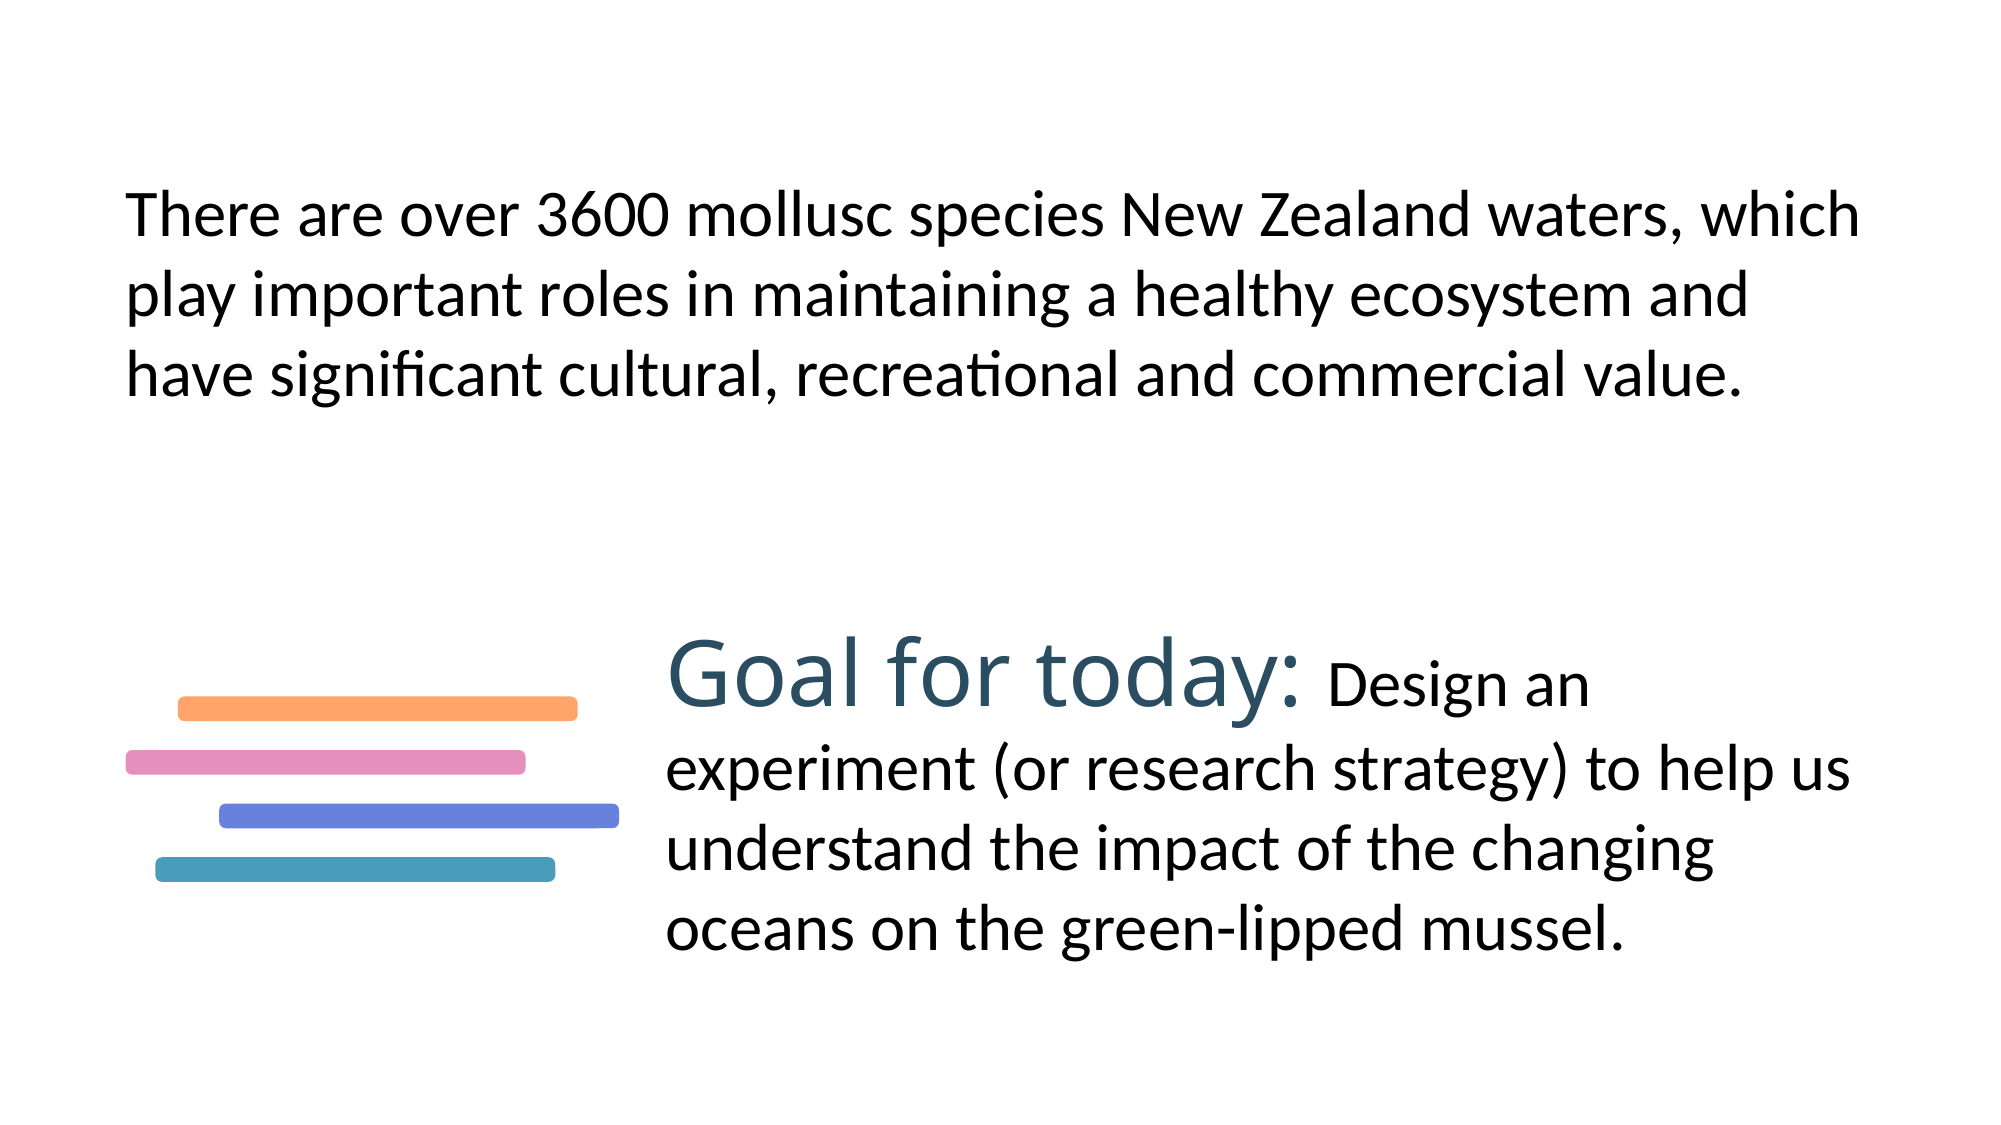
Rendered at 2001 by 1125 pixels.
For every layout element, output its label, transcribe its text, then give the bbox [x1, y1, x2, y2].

text_box There are over 3600 mollusc species New Zealand waters, which play important roles in maintaining a healthy ecosystem and have significant cultural, recreational and commercial value. [111, 123, 1886, 456]
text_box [125, 696, 620, 882]
text_box Goal for today: Design an experiment (or research strategy) to help us understand the impact of the changing oceans on the green-lipped mussel. [651, 560, 1927, 1018]
